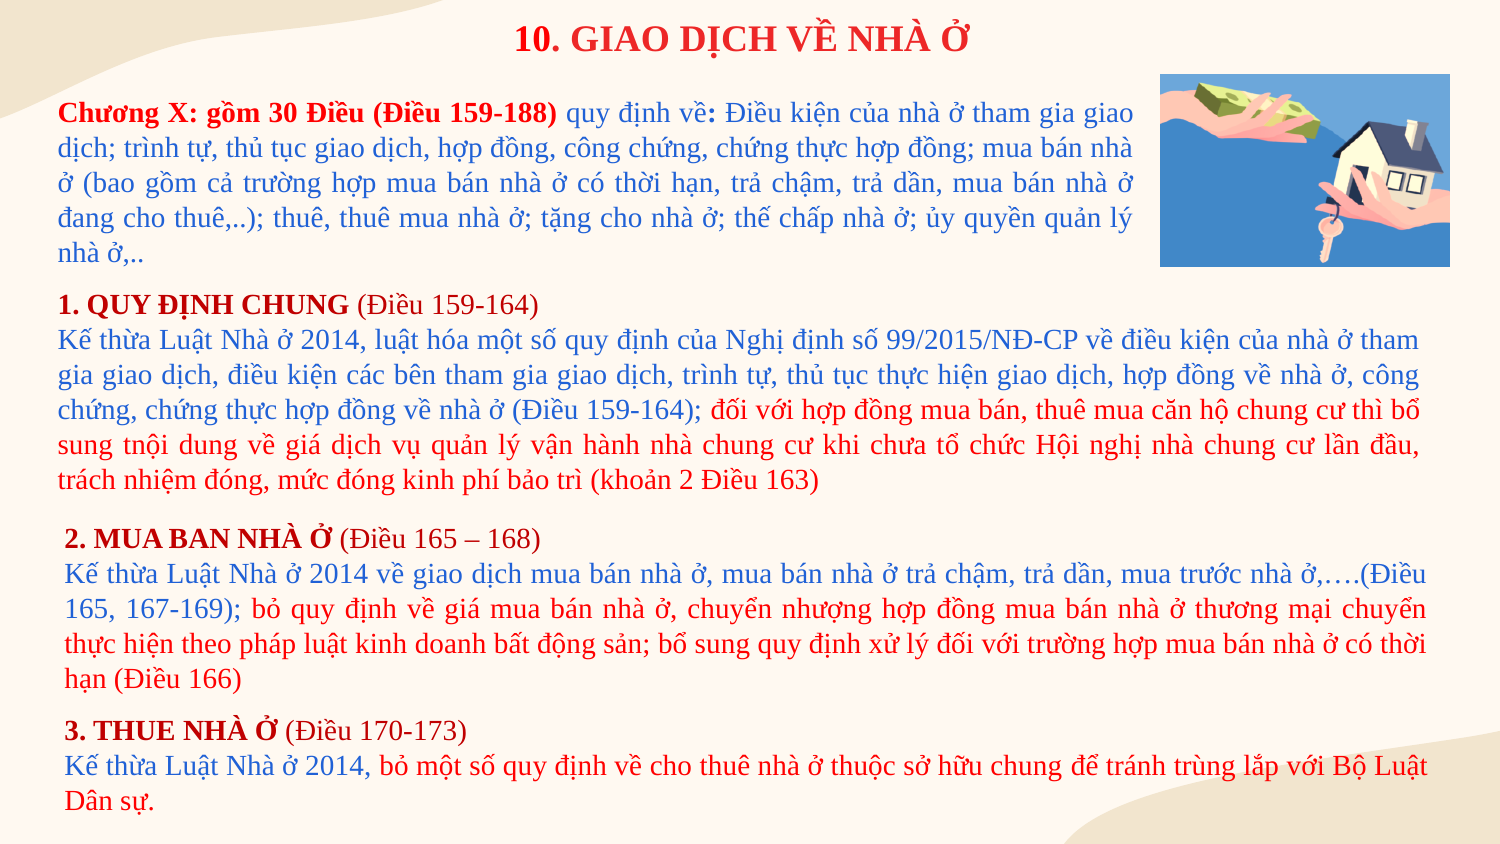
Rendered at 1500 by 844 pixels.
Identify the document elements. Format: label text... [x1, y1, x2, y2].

text_box 3. THUE NHÀ Ở (Điều 170-173) Kế thừa Luật Nhà ở 2014, bỏ một số quy định về cho thuê nhà ở thuộc sở hữu chung để tránh trùng lắp với Bộ Luật Dân sự. [49, 703, 1444, 824]
picture [1160, 74, 1451, 268]
text_box Chương X: gồm 30 Điều (Điều 159-188) quy định về: Điều kiện của nhà ở tham gia giao dịch; trình tự, thủ tục giao dịch, hợp đồng, công chứng, chứng thực hợp đồng; mua bán nhà ở (bao gồm cả trường hợp mua bán nhà ở có thời hạn, trả chậm, trả dần, mua bán nhà ở đang cho thuê,..); thuê, thuê mua nhà ở; tặng cho nhà ở; thế chấp nhà ở; ủy quyền quản lý nhà ở,.. [42, 86, 1150, 276]
text_box 2. MUA BAN NHÀ Ở (Điều 165 – 168) Kế thừa Luật Nhà ở 2014 về giao dịch mua bán nhà ở, mua bán nhà ở trả chậm, trả dần, mua trước nhà ở,….(Điều 165, 167-169); bỏ quy định về giá mua bán nhà ở, chuyển nhượng hợp đồng mua bán nhà ở thương mại chuyển thực hiện theo pháp luật kinh doanh bất động sản; bổ sung quy định xử lý đối với trường hợp mua bán nhà ở có thời hạn (Điều 166) [49, 511, 1444, 702]
text_box 1. QUY ĐỊNH CHUNG (Điều 159-164) Kế thừa Luật Nhà ở 2014, luật hóa một số quy định của Nghị định số 99/2015/NĐ-CP về điều kiện của nhà ở tham gia giao dịch, điều kiện các bên tham gia giao dịch, trình tự, thủ tục thực hiện giao dịch, hợp đồng về nhà ở, công chứng, chứng thực hợp đồng về nhà ở (Điều 159-164); đối với hợp đồng mua bán, thuê mua căn hộ chung cư thì bổ sung tnội dung về giá dịch vụ quản lý vận hành nhà chung cư khi chưa tổ chức Hội nghị nhà chung cư lần đầu, trách nhiệm đóng, mức đóng kinh phí bảo trì (khoản 2 Điều 163) [42, 278, 1437, 503]
title 10. GIAO DỊCH VỀ NHÀ Ở [0, 1, 1493, 75]
